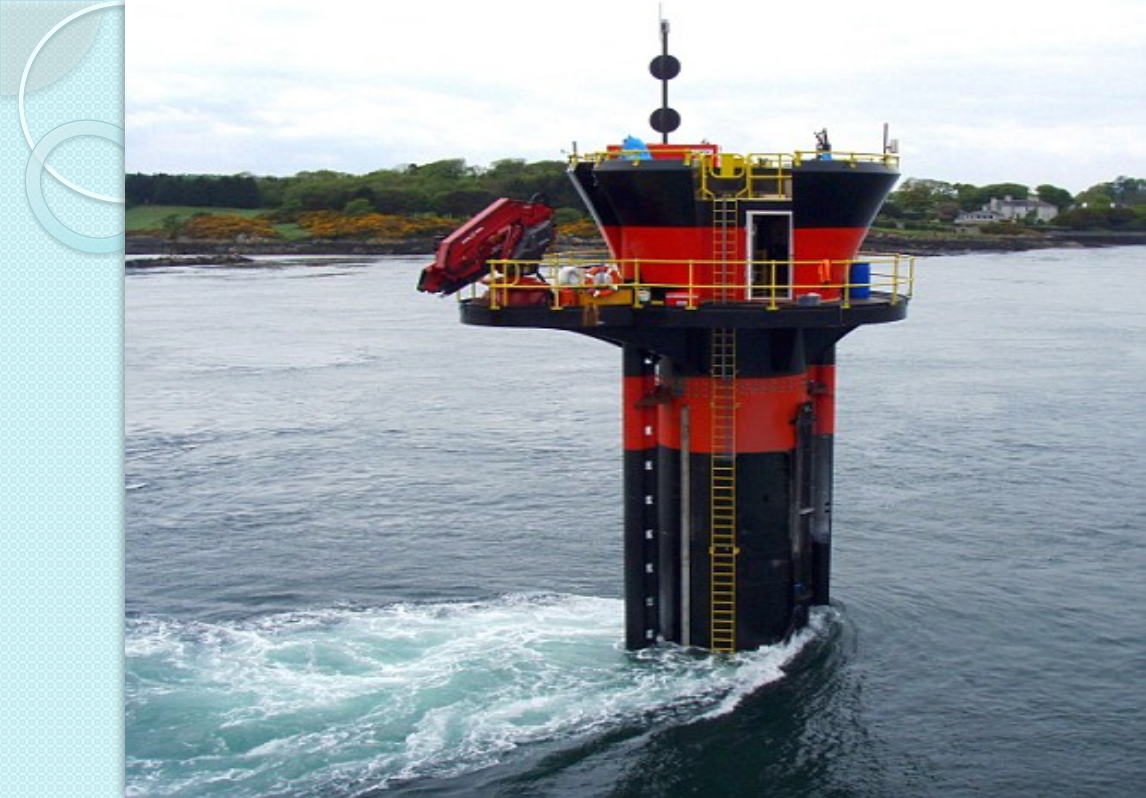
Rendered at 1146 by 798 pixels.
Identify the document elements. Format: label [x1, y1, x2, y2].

picture [125, 0, 1146, 798]
